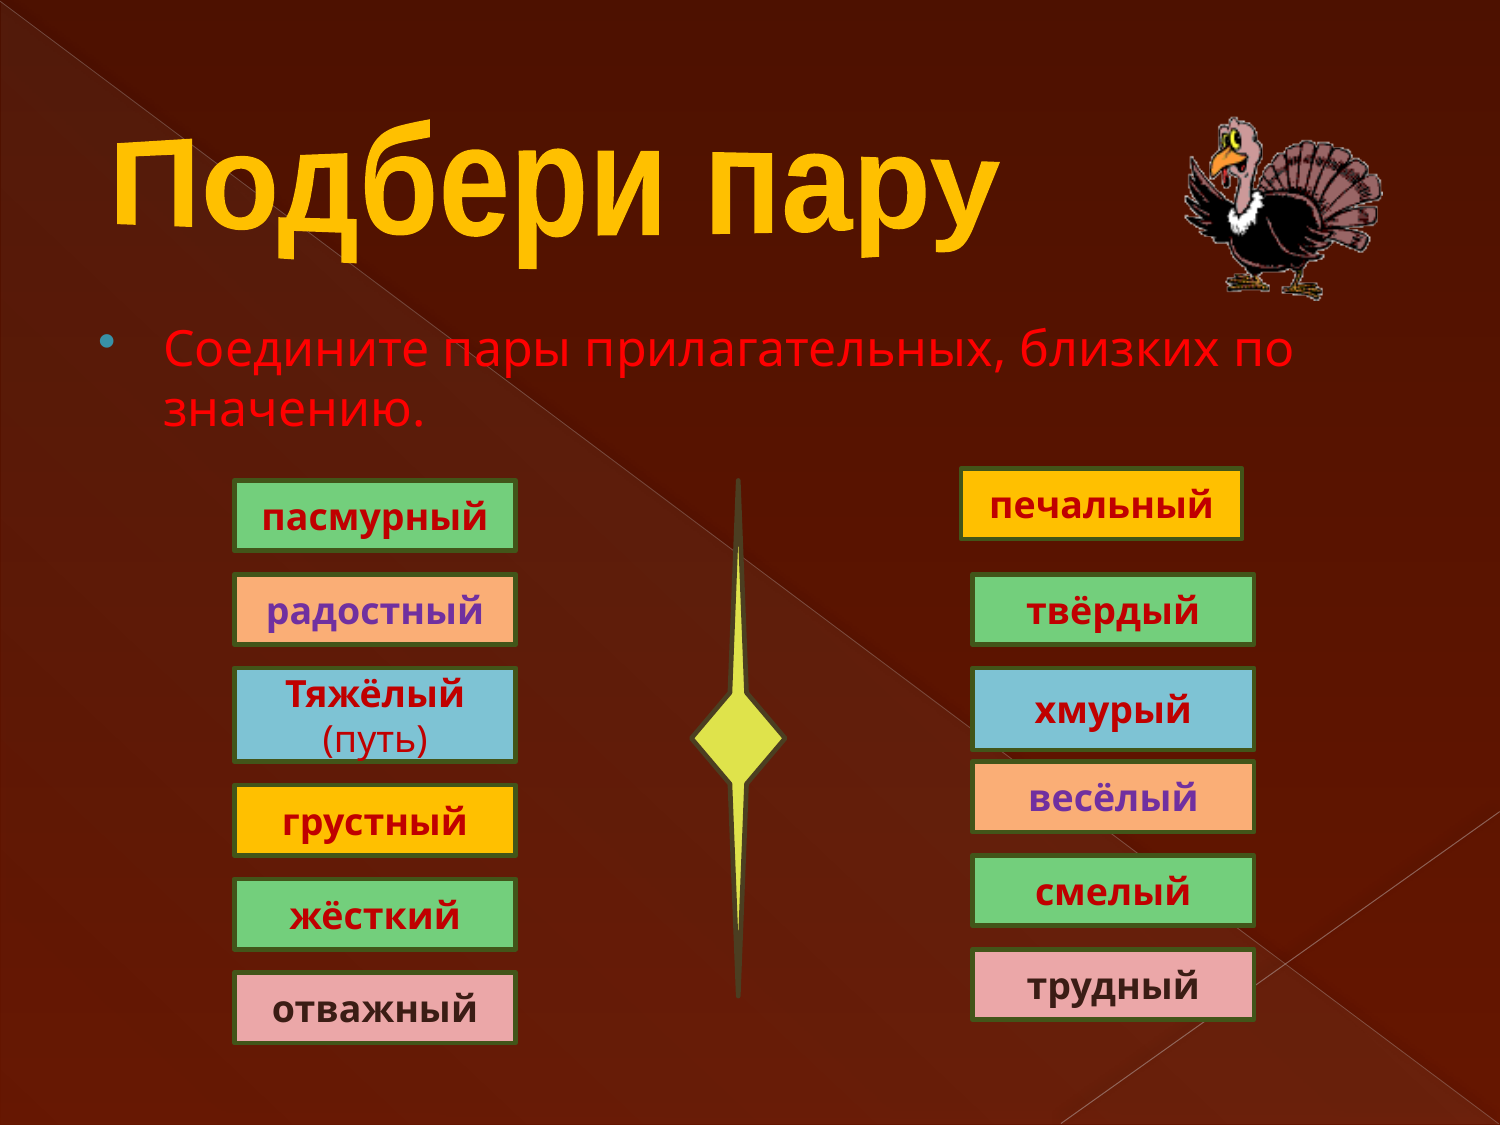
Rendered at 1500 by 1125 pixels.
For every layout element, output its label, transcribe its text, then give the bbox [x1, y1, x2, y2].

text_box Тяжёлый (путь) [232, 666, 518, 764]
text_box весёлый [971, 760, 1256, 834]
text_box пасмурный [232, 478, 518, 553]
text_box твёрдый [971, 572, 1256, 647]
text_box грустный [232, 783, 518, 858]
text_box трудный [971, 947, 1256, 1022]
text_box смелый [971, 853, 1256, 928]
text_box [689, 478, 787, 999]
text_box печальный [959, 467, 1244, 541]
text_box радостный [232, 572, 518, 647]
picture [1171, 105, 1383, 301]
text_box отважный [232, 971, 518, 1045]
list Соедините пары прилагательных, близких по значению. [75, 308, 1425, 1059]
text_box хмурый [971, 666, 1256, 752]
text_box жёсткий [232, 877, 518, 951]
title [75, 43, 1425, 274]
